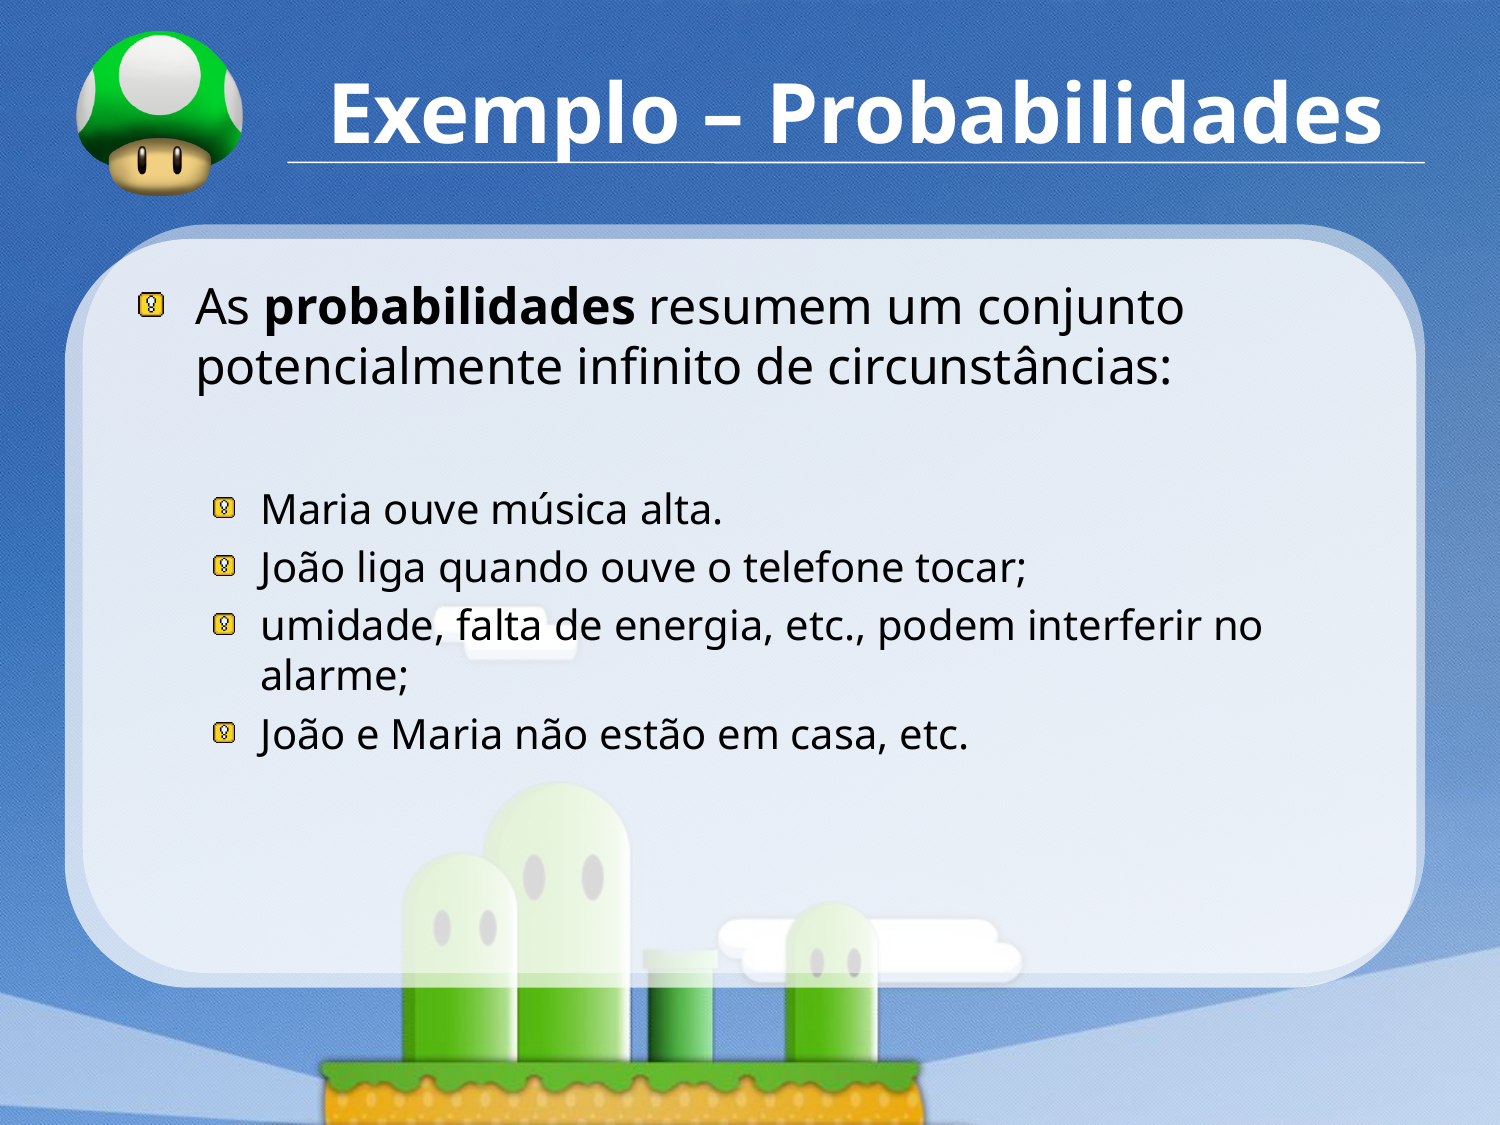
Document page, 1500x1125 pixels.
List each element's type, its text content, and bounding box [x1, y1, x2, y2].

title Exemplo – Probabilidades [312, 37, 1426, 183]
list As probabilidades resumem um conjunto potencialmente infinito de circunstâncias: Maria ouve música alta. João liga quando ouve o telefone tocar; umidade, falta de energia, etc., podem interferir no alarme; João e Maria não estão em casa, etc. [123, 267, 1365, 941]
picture [0, 0, 1500, 1125]
